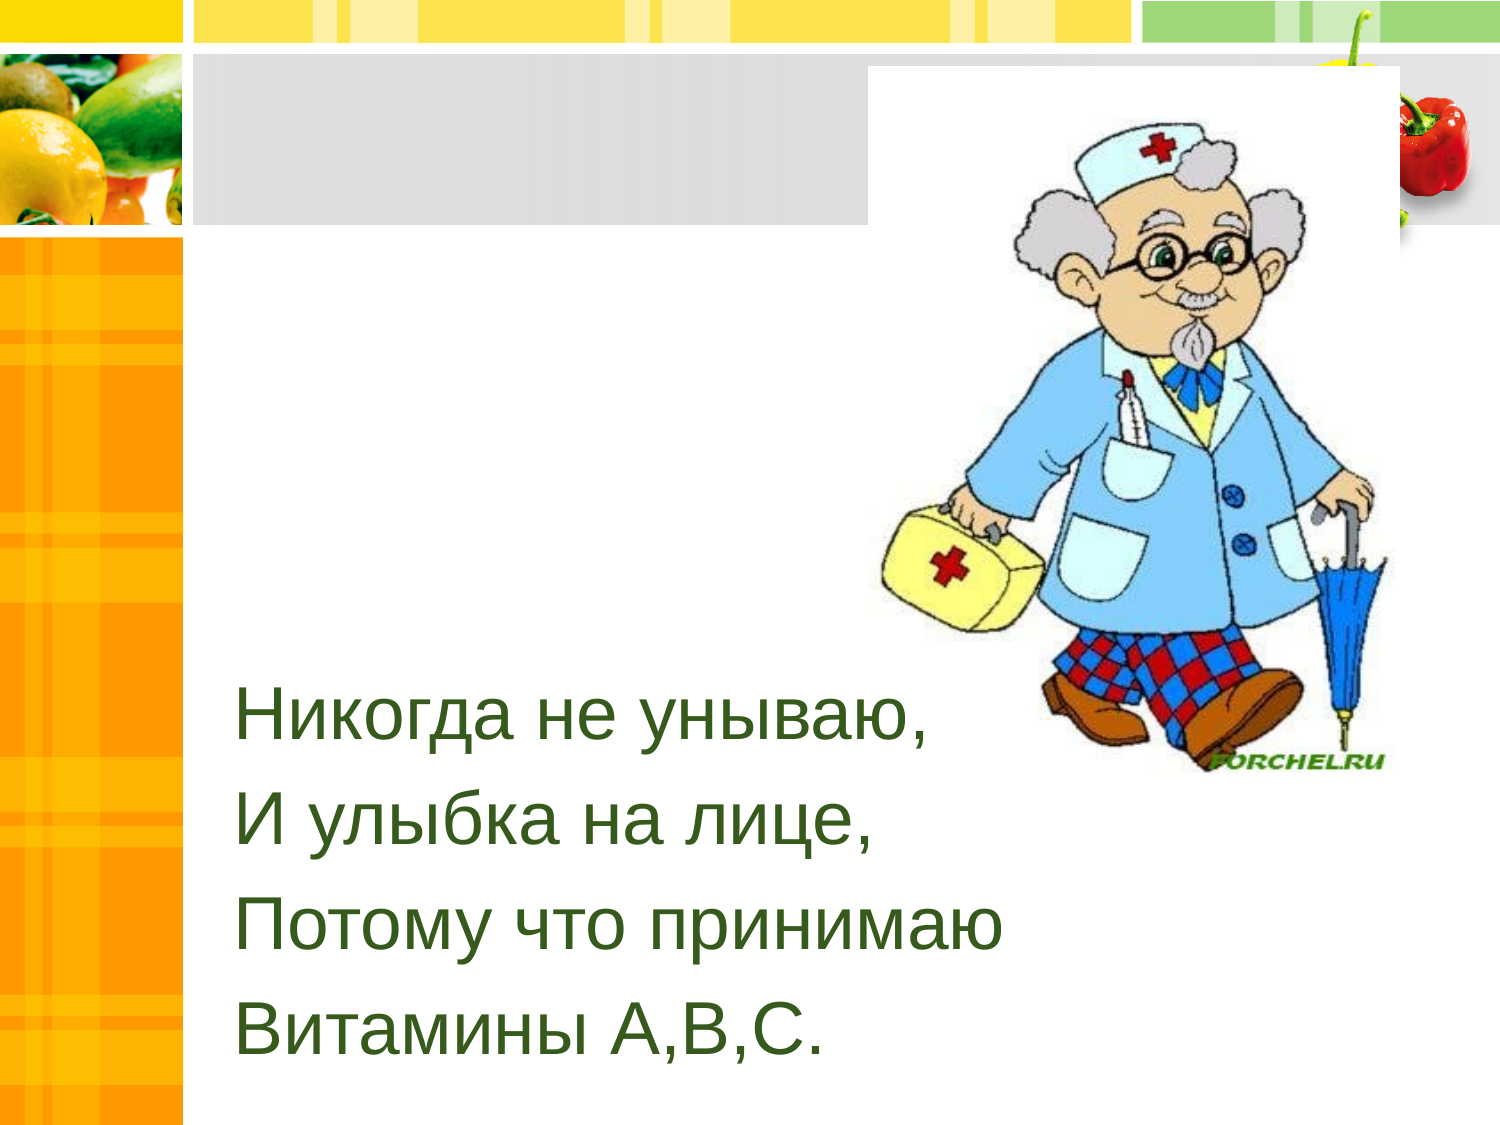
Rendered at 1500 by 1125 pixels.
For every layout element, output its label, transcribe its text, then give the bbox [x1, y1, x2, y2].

picture [0, 54, 182, 225]
list Никогда не унываю, И улыбка на лице, Потому что принимаю Витамины А,В,С. [218, 656, 1435, 1125]
picture [868, 9, 1483, 799]
